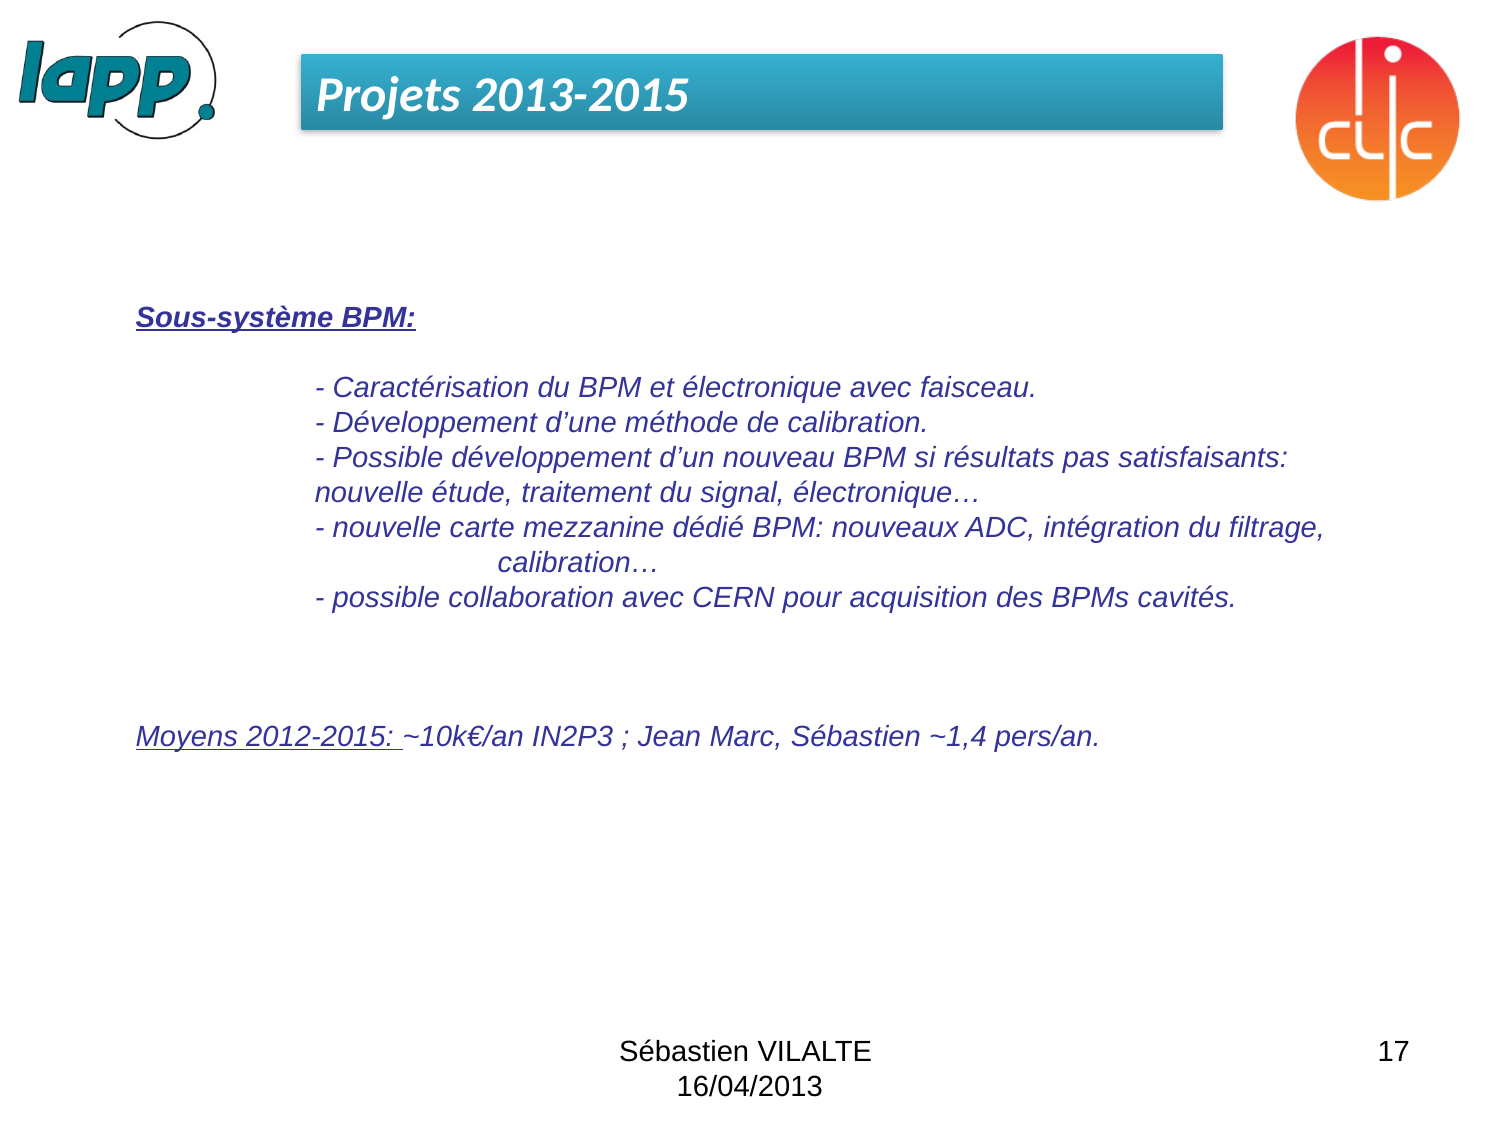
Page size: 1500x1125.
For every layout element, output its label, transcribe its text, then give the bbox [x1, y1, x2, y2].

footer Sébastien VILALTE 16/04/2013 [512, 1024, 988, 1103]
picture [1254, 0, 1500, 242]
picture [17, 18, 219, 142]
slide_number 17 [1074, 1024, 1426, 1103]
text_box Projets 2013-2015 [301, 54, 1223, 130]
text_box Sous-système BPM: - Caractérisation du BPM et électronique avec faisceau. - Développement d’une méthode de calibration. - Possible développement d’un nouveau BPM si résultats pas satisfaisants: nouvelle étude, traitement du signal, électronique… - nouvelle carte mezzanine dédié BPM: nouveaux ADC, intégration du filtrage, calibration… - possible collaboration avec CERN pour acquisition des BPMs cavités. Moyens 2012-2015: ~10k€/an IN2P3 ; Jean Marc, Sébastien ~1,4 pers/an. [120, 290, 1379, 858]
